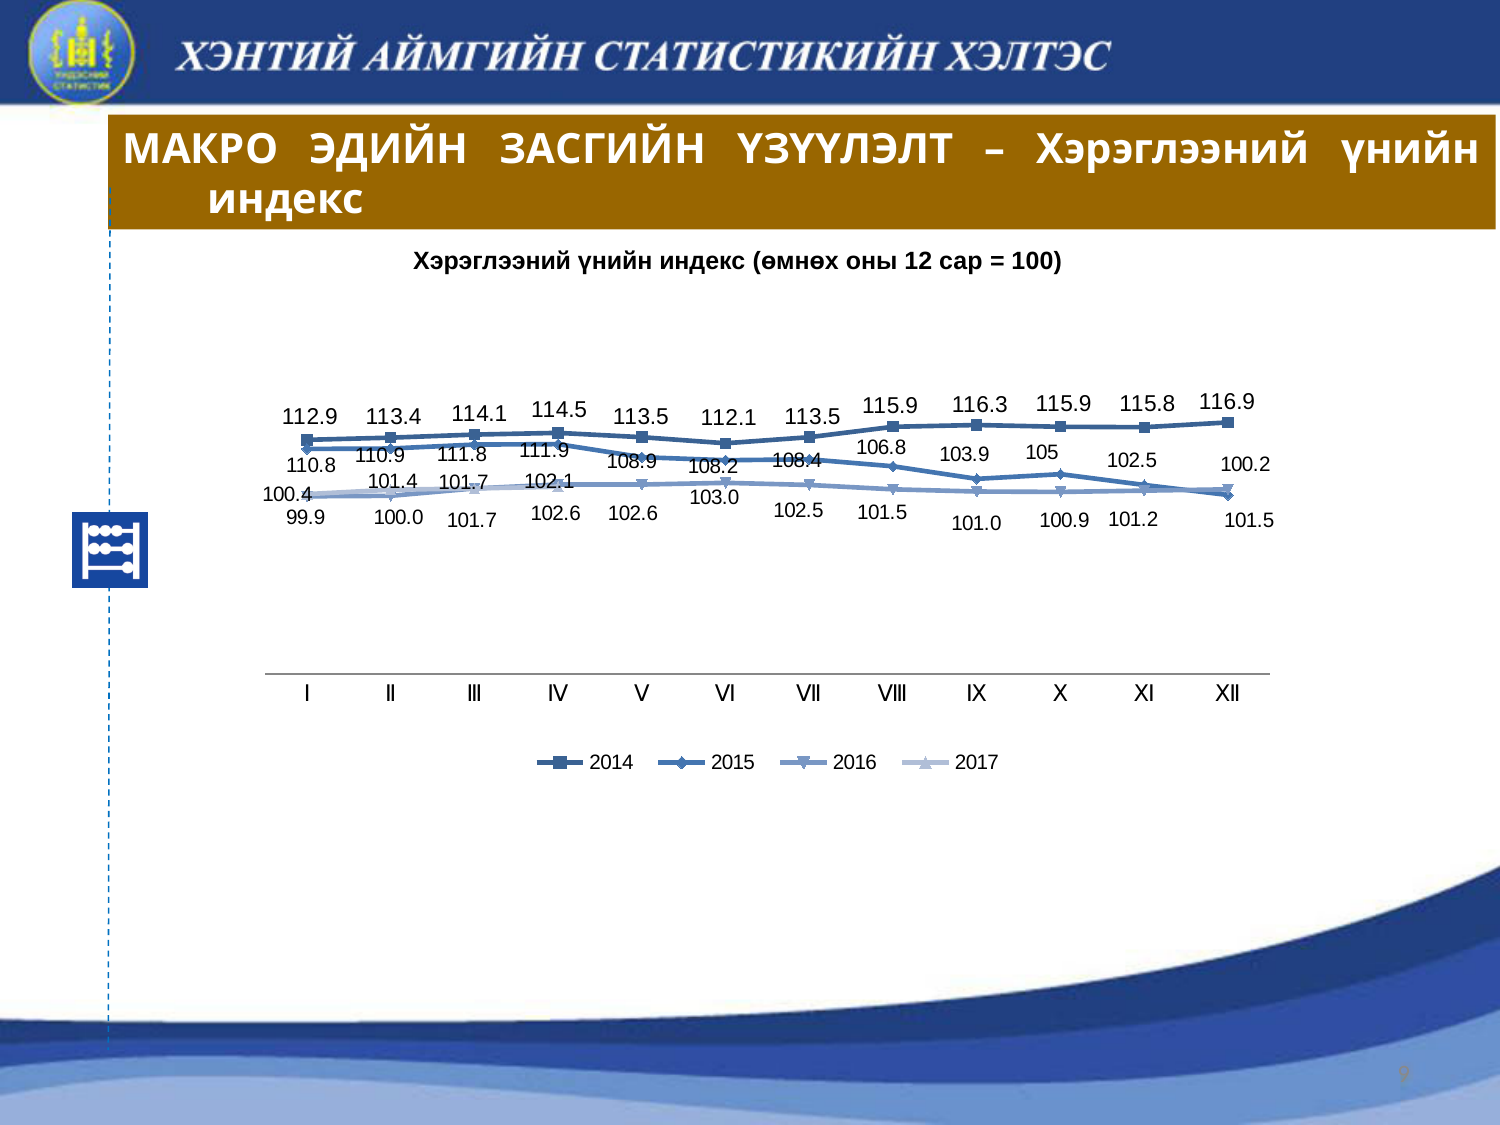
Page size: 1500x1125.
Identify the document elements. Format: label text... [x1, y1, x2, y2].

picture [0, 0, 1500, 1125]
chart [261, 312, 1276, 788]
text_box МАКРО ЭДИЙН ЗАСГИЙН ҮЗҮҮЛЭЛТ – Хэрэглээний үнийн индекс [108, 114, 1496, 230]
slide_number 9 [1074, 1042, 1425, 1103]
text_box Хэрэглээний үнийн индекс (өмнөх оны 12 сар = 100) [362, 237, 1113, 283]
